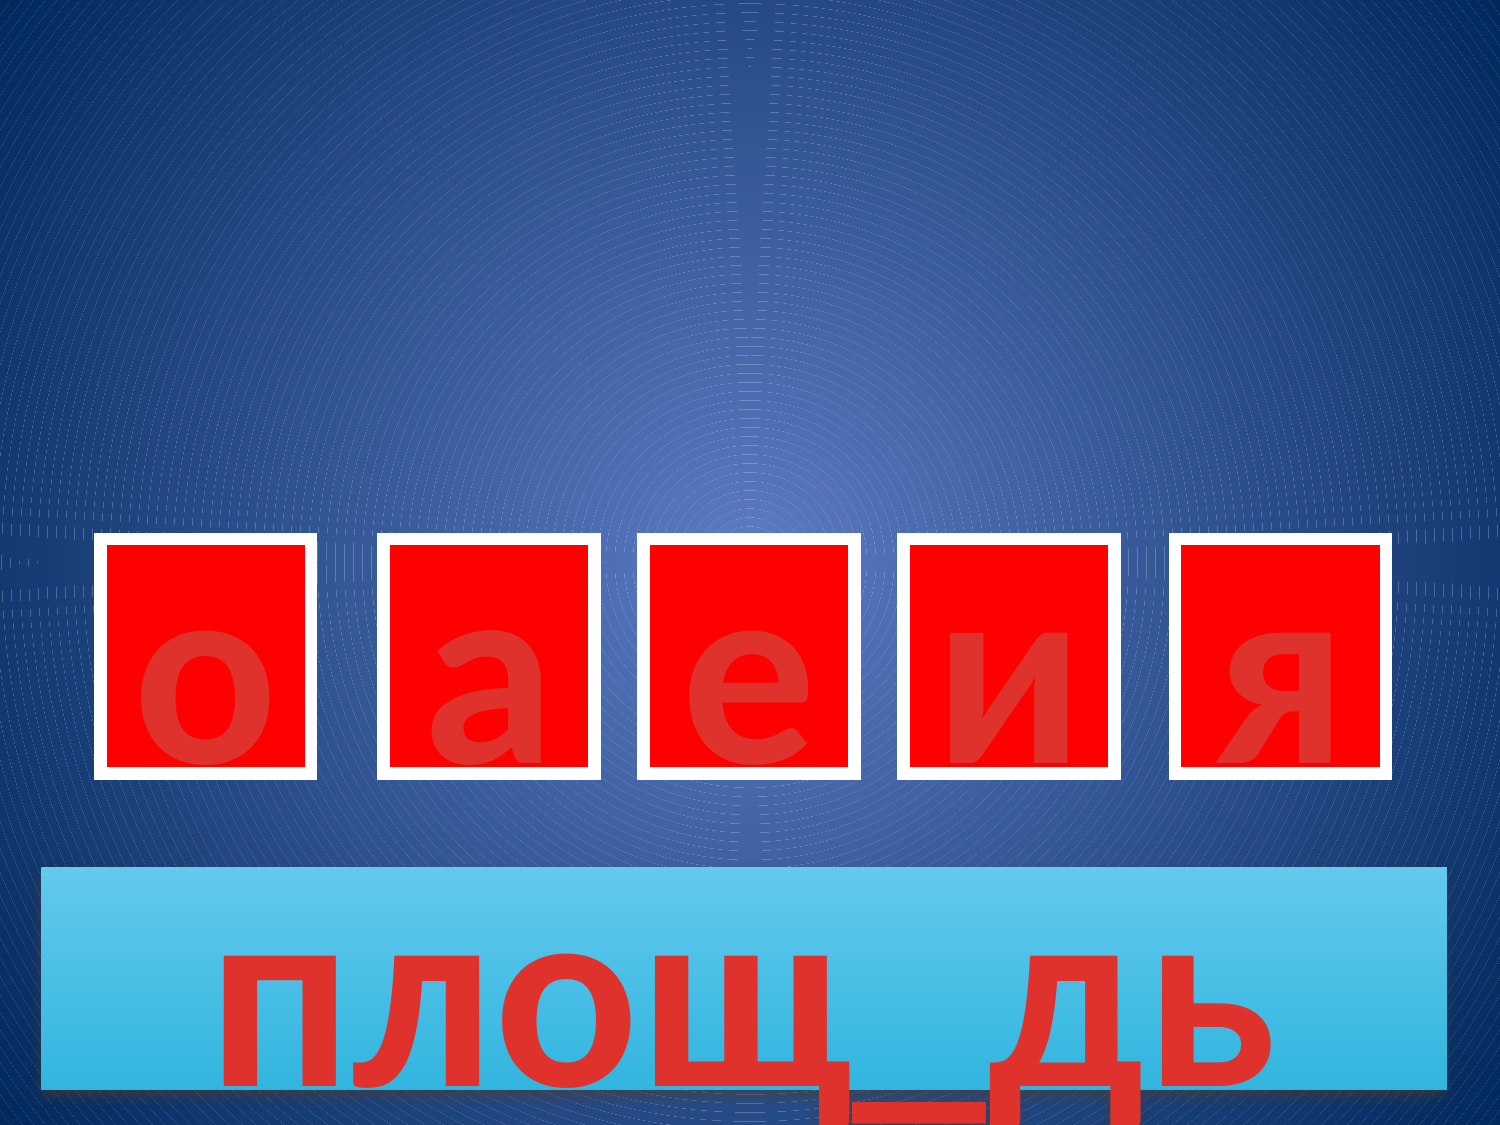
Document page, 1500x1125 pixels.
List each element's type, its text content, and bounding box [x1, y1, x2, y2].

text_box я [1175, 538, 1387, 774]
text_box и [903, 538, 1115, 774]
text_box е [643, 538, 855, 774]
text_box о [100, 538, 312, 774]
text_box а [383, 538, 595, 774]
text_box площ_дь [41, 867, 1447, 1090]
